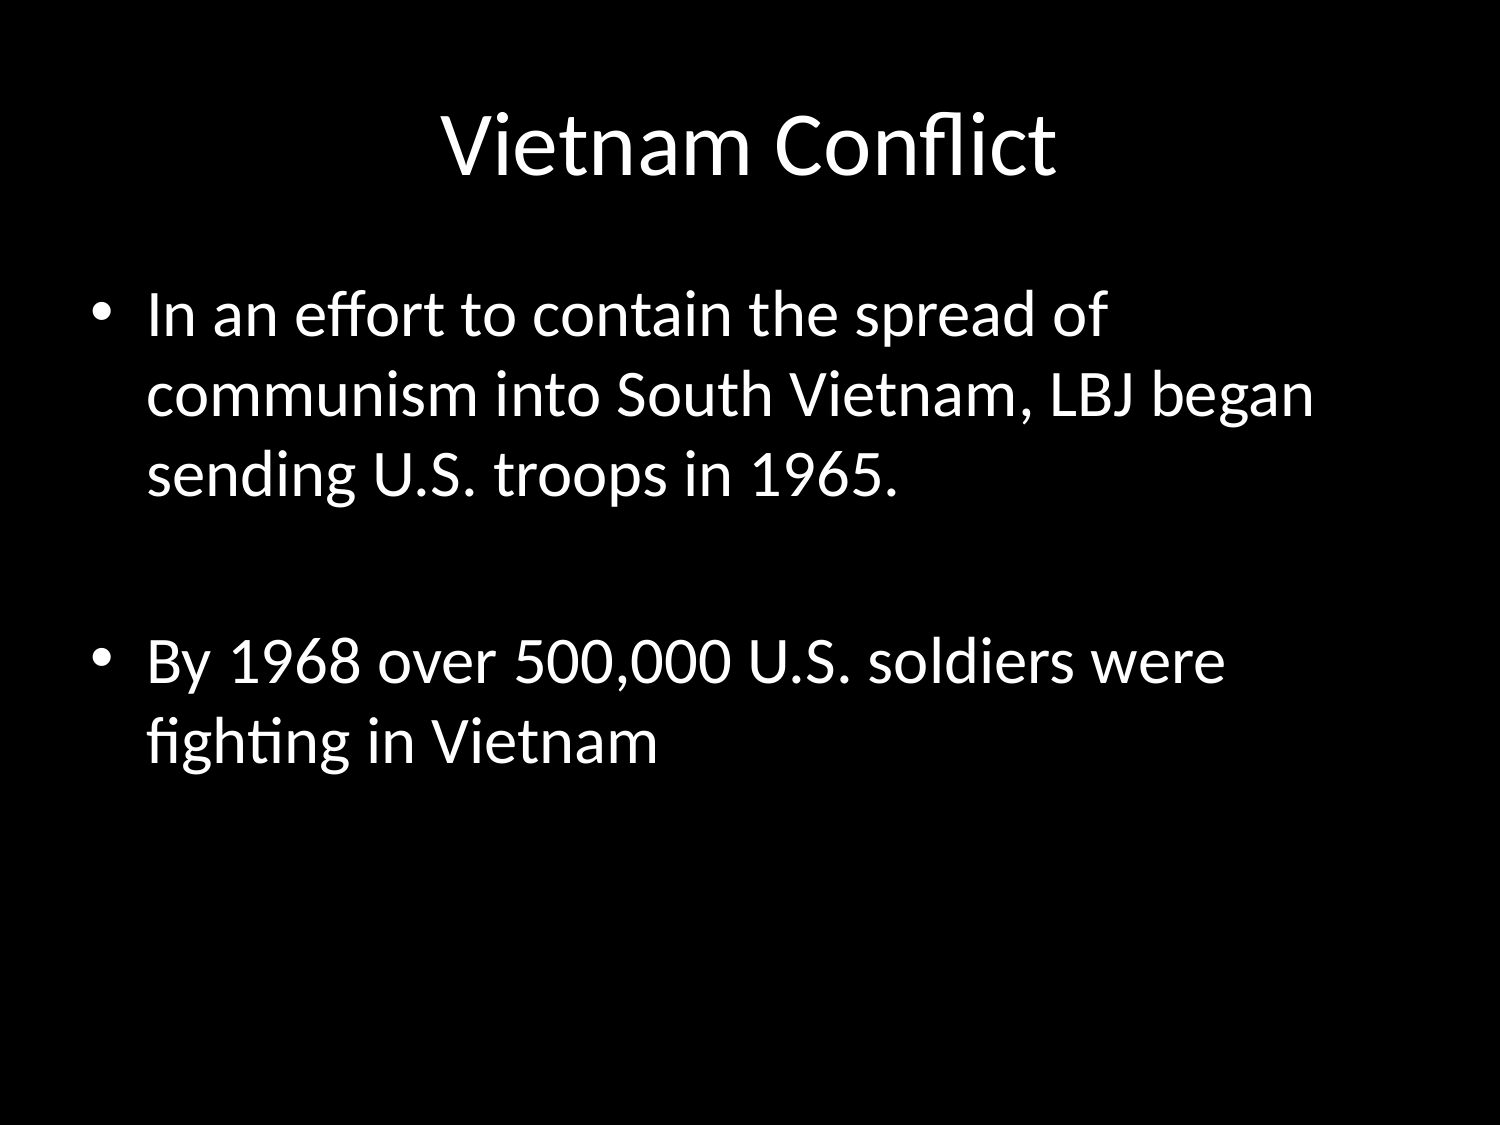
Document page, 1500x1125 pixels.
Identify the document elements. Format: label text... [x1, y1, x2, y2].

list In an effort to contain the spread of communism into South Vietnam, LBJ began sending U.S. troops in 1965. By 1968 over 500,000 U.S. soldiers were fighting in Vietnam [75, 262, 1425, 1005]
title Vietnam Conflict [75, 45, 1425, 233]
